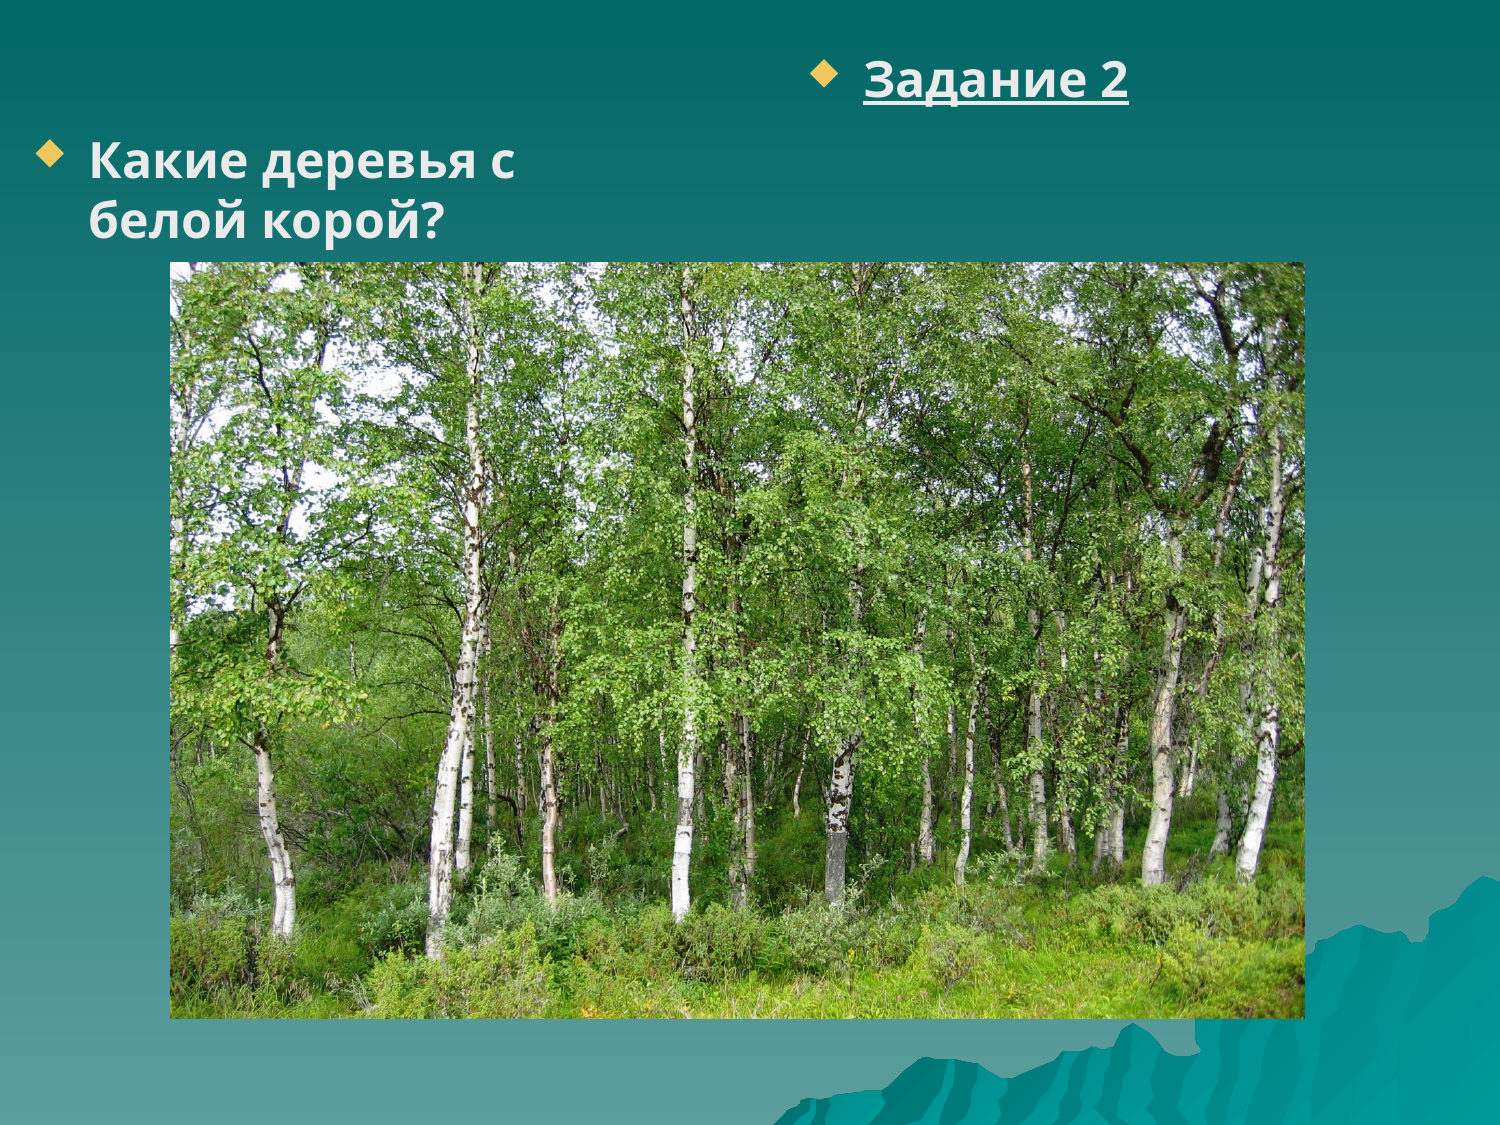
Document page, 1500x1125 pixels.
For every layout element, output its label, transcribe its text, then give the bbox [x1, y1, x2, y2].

list Задание 2 [791, 39, 1455, 360]
list Какие деревья с белой корой? [17, 120, 681, 297]
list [170, 262, 1305, 1019]
